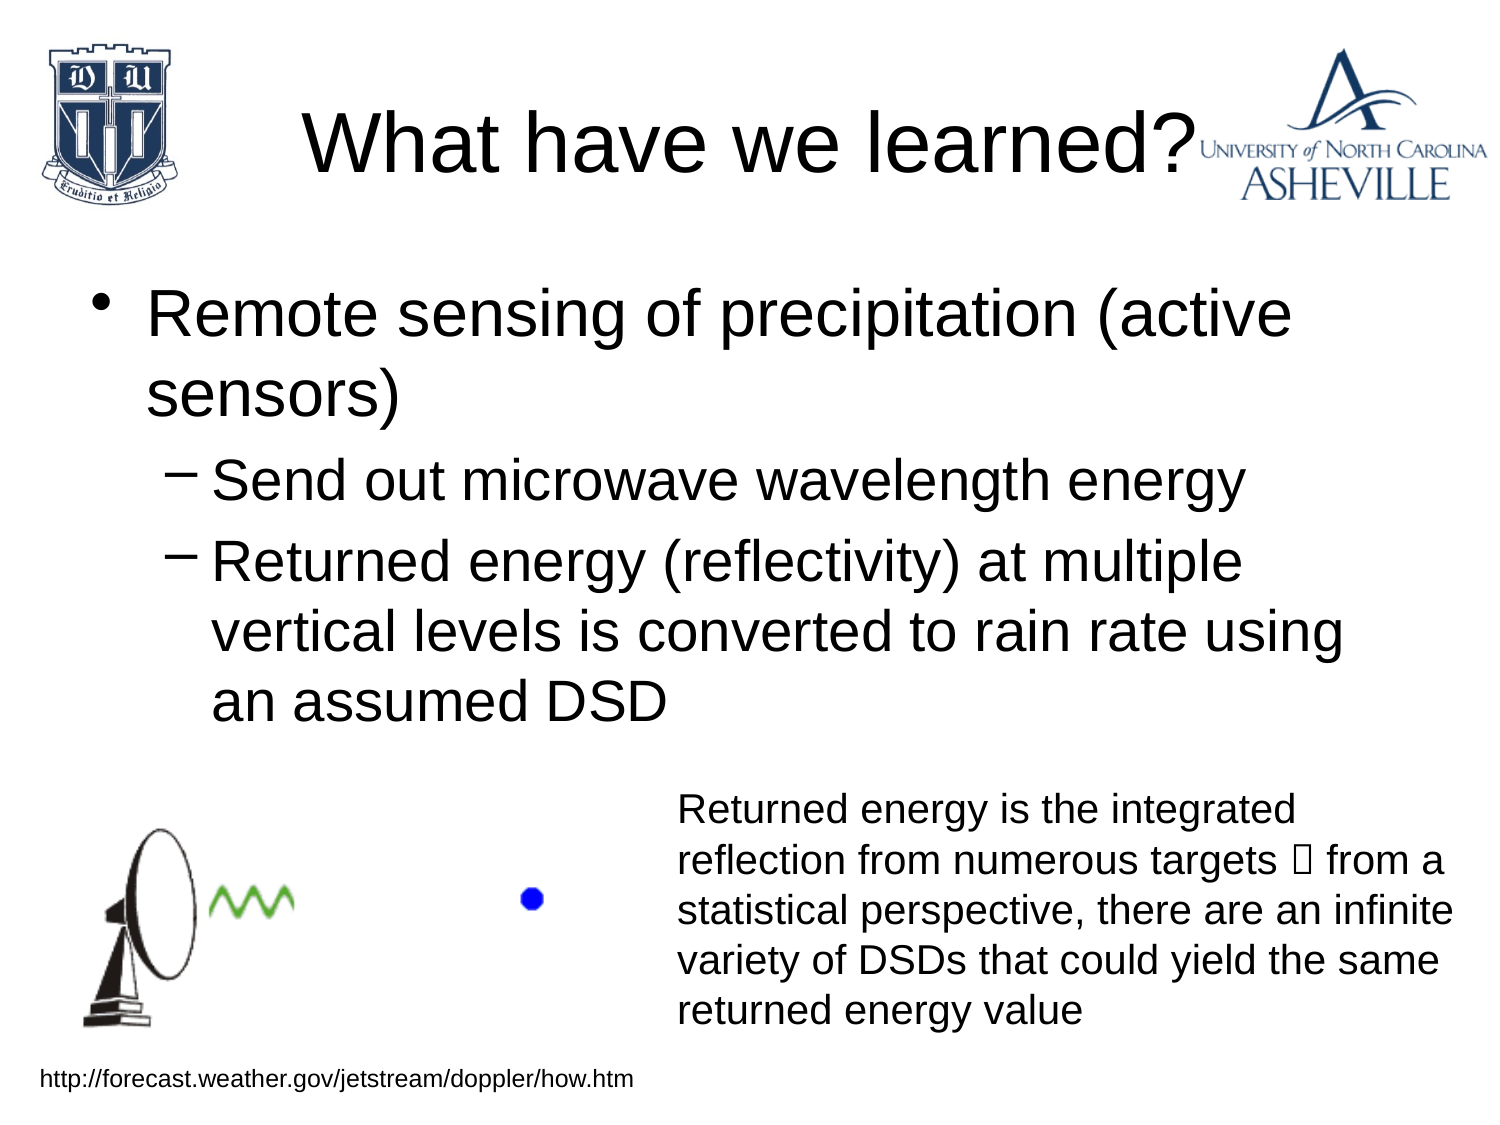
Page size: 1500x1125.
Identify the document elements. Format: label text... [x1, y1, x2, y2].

list Remote sensing of precipitation (active sensors) Send out microwave wavelength energy Returned energy (reflectivity) at multiple vertical levels is converted to rain rate using an assumed DSD [75, 262, 1425, 1100]
text_box Returned energy is the integrated reflection from numerous targets  from a statistical perspective, there are an infinite variety of DSDs that could yield the same returned energy value [662, 774, 1488, 1040]
picture [74, 774, 613, 1053]
picture [24, 24, 192, 225]
picture [1199, 48, 1488, 200]
text_box http://forecast.weather.gov/jetstream/doppler/how.htm [24, 1054, 651, 1100]
title What have we learned? [75, 45, 1425, 233]
